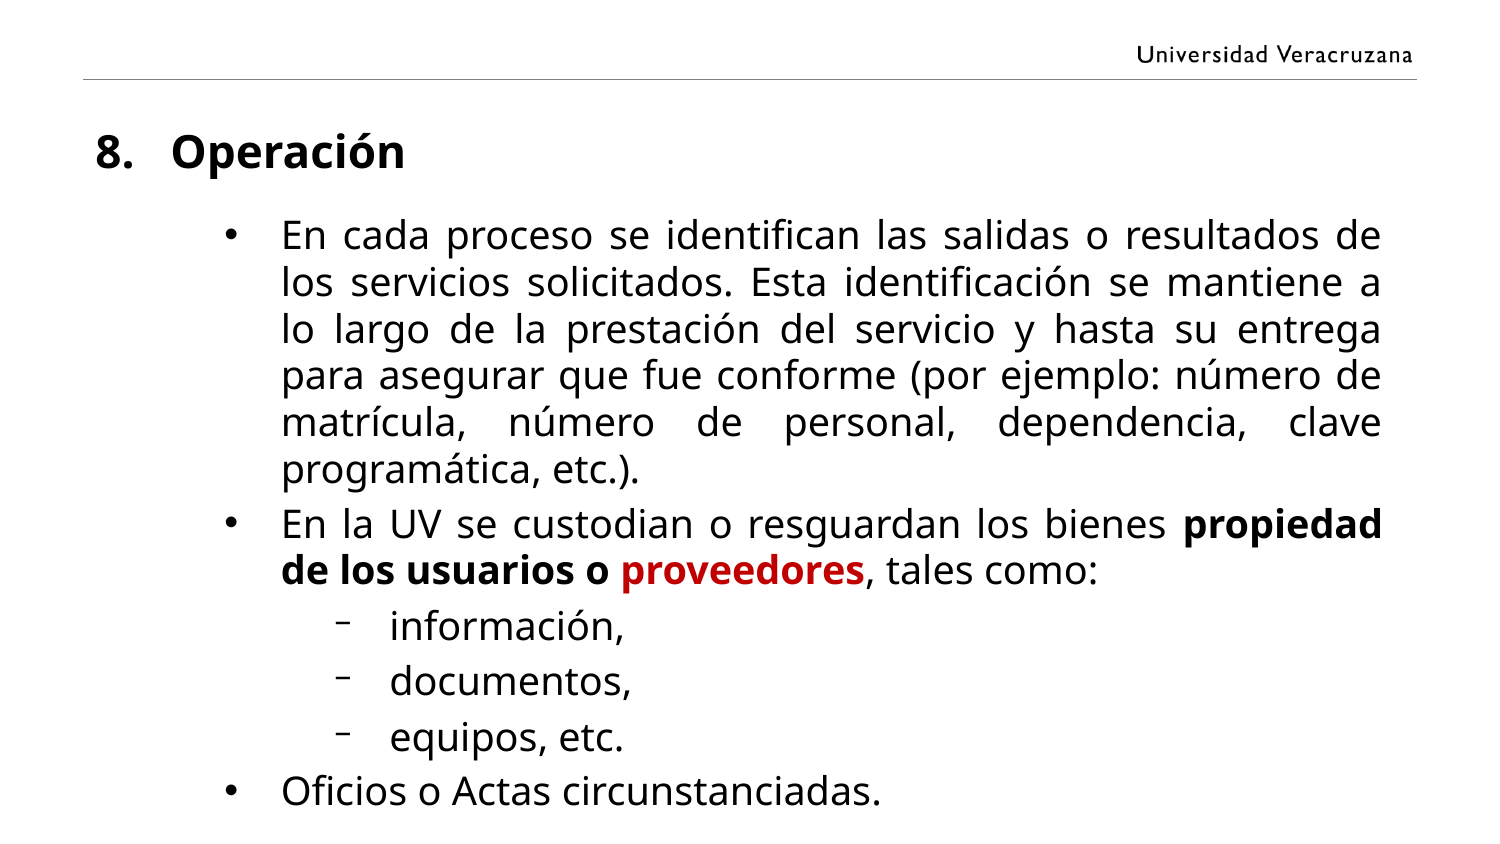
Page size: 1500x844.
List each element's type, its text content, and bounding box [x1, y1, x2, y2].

title Operación [83, 126, 1402, 174]
picture [1138, 45, 1412, 63]
list En cada proceso se identifican las salidas o resultados de los servicios solicitados. Esta identificación se mantiene a lo largo de la prestación del servicio y hasta su entrega para asegurar que fue conforme (por ejemplo: número de matrícula, número de personal, dependencia, clave programática, etc.). En la UV se custodian o resguardan los bienes propiedad de los usuarios o proveedores, tales como: información, documentos, equipos, etc. Oficios o Actas circunstanciadas. [212, 204, 1396, 694]
